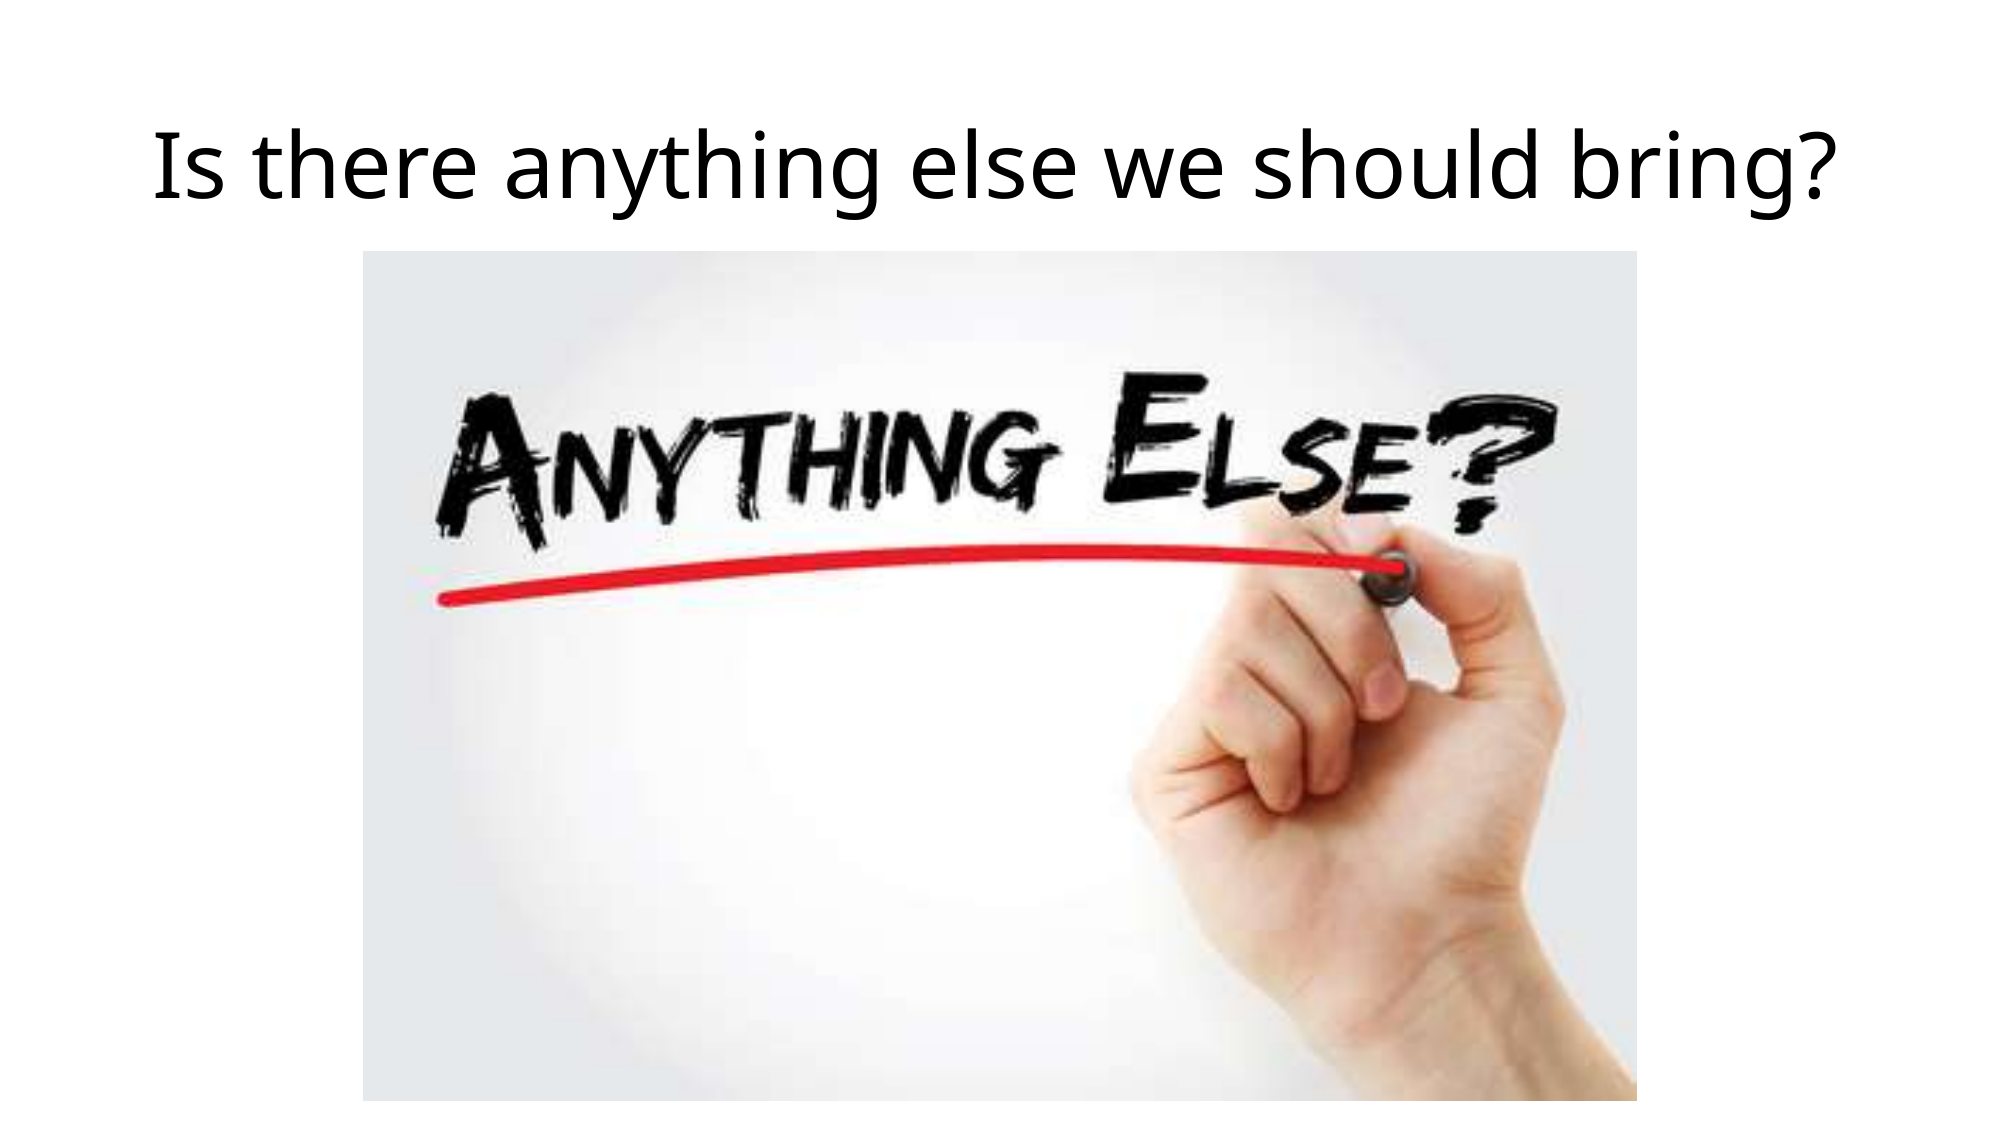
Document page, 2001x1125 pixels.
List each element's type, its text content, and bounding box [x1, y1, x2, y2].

title Is there anything else we should bring? [137, 59, 1863, 278]
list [363, 251, 1637, 1101]
